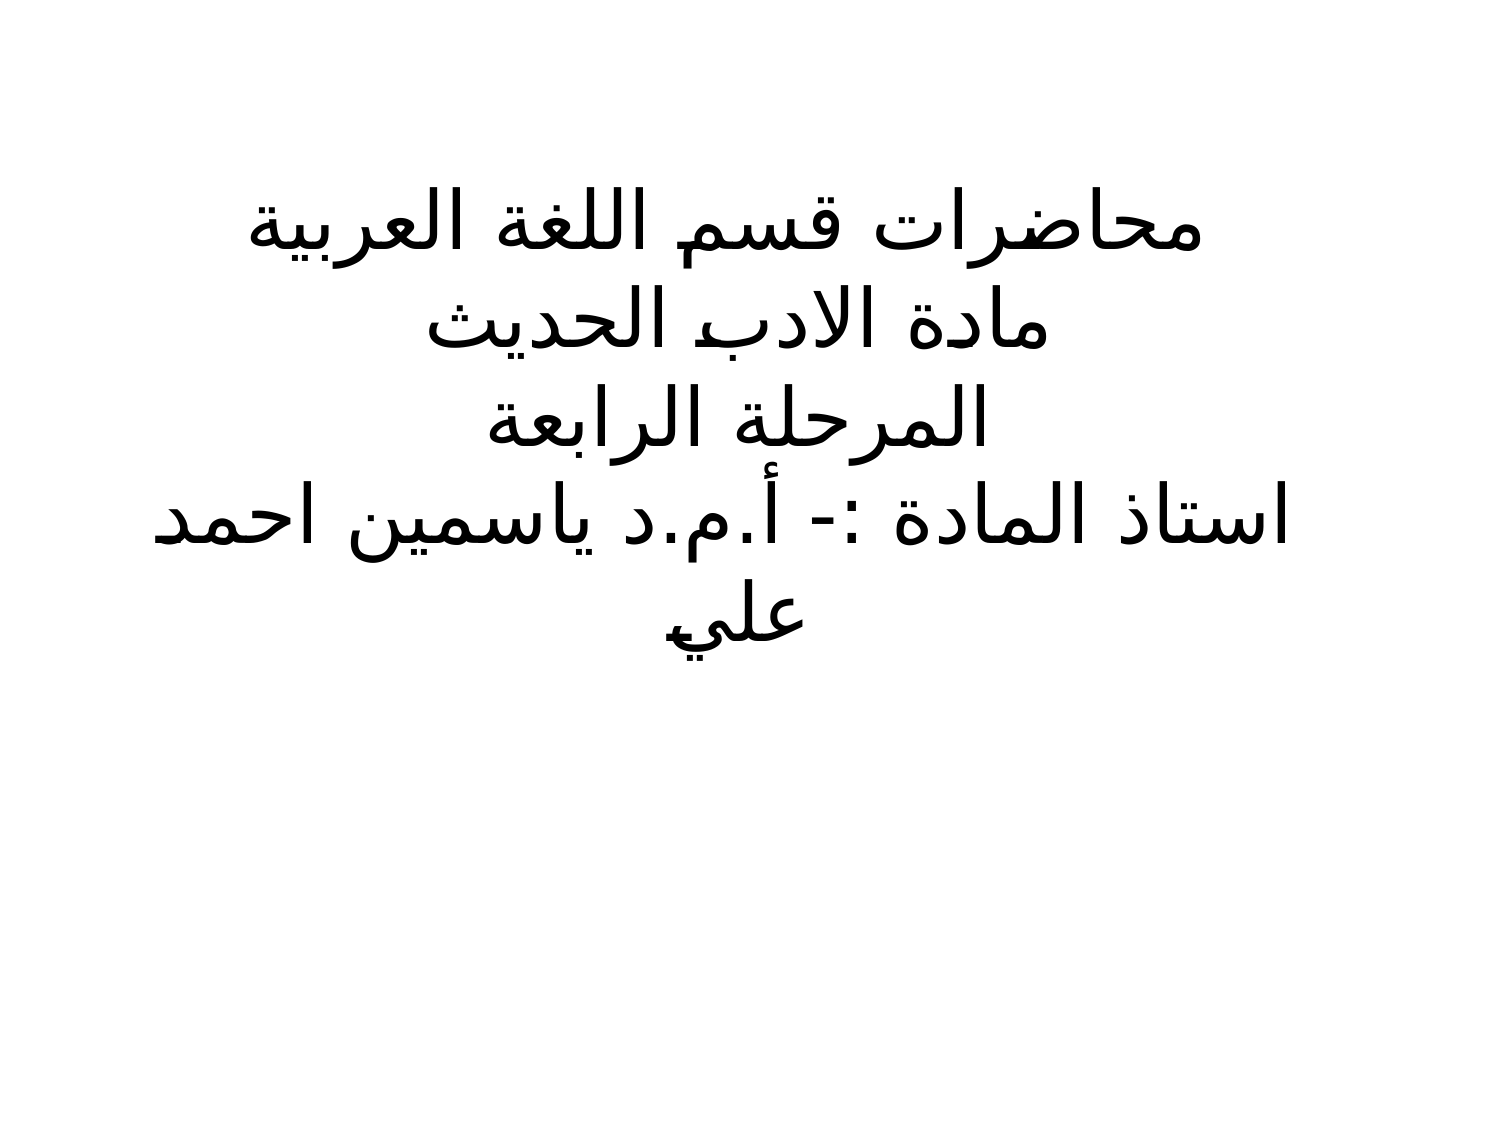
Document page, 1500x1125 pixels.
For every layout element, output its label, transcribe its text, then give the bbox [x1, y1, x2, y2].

title محاضرات قسم اللغة العربية مادة الادب الحديث المرحلة الرابعة استاذ المادة :- أ.م.د ياسمين احمد علي [88, 160, 1364, 764]
